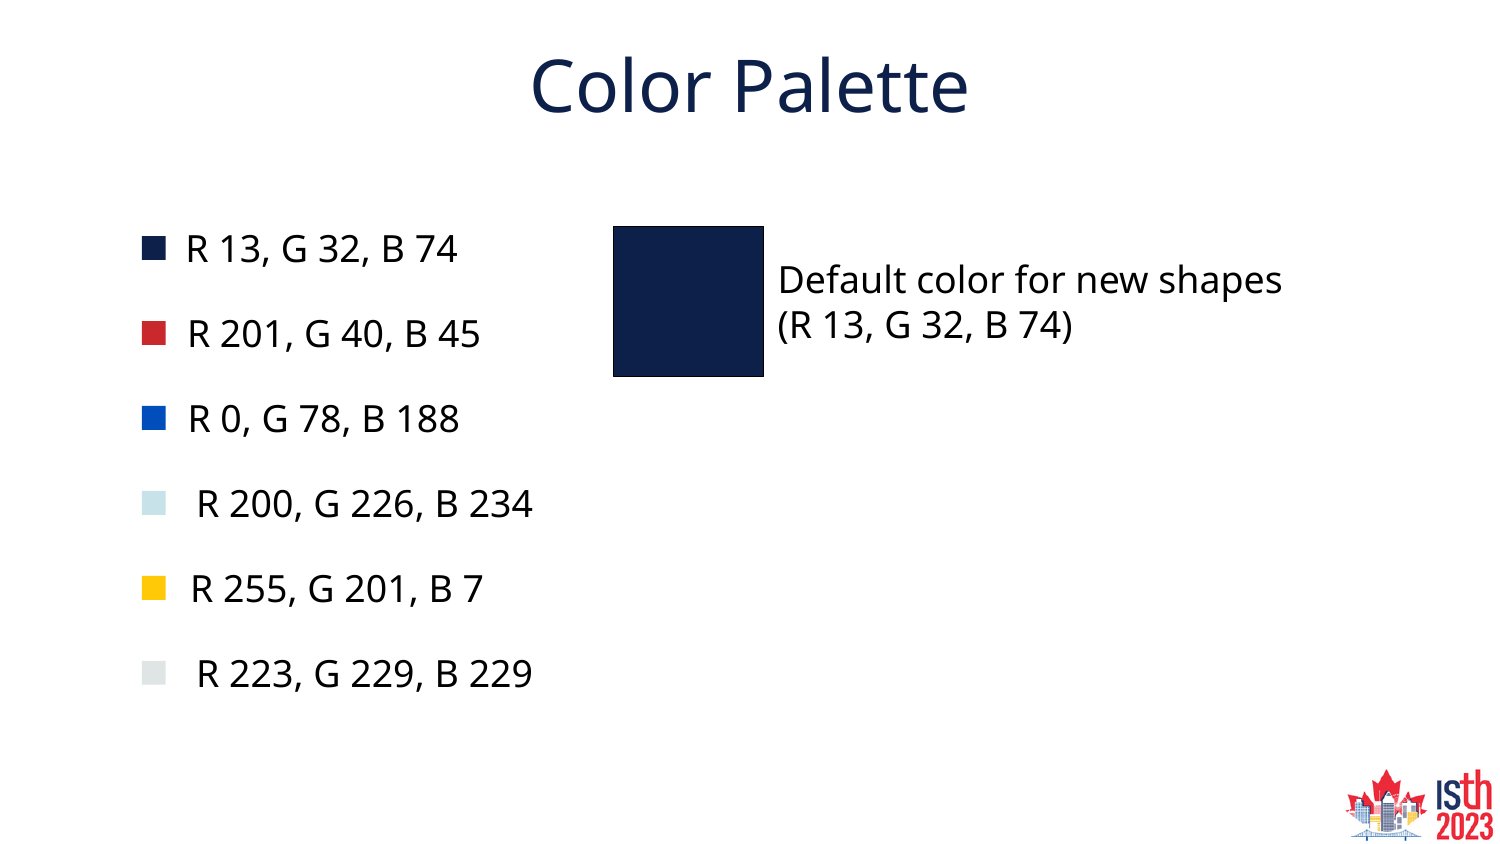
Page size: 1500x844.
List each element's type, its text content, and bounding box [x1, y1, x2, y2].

text_box R 201, G 40, B 45 [187, 310, 482, 356]
text_box R 223, G 229, B 229 [196, 650, 534, 696]
text_box [141, 490, 166, 515]
text_box Color Palette [45, 42, 1455, 138]
text_box R 200, G 226, B 234 [196, 480, 534, 526]
text_box R 255, G 201, B 7 [190, 565, 485, 611]
text_box R 13, G 32, B 74 [185, 225, 459, 271]
text_box [141, 236, 166, 260]
text_box Default color for new shapes (R 13, G 32, B 74) [777, 256, 1284, 347]
text_box [613, 226, 764, 377]
text_box [141, 405, 166, 430]
text_box [141, 660, 166, 685]
picture [1343, 765, 1500, 844]
text_box [141, 575, 166, 600]
text_box [141, 321, 166, 345]
text_box R 0, G 78, B 188 [187, 395, 461, 441]
